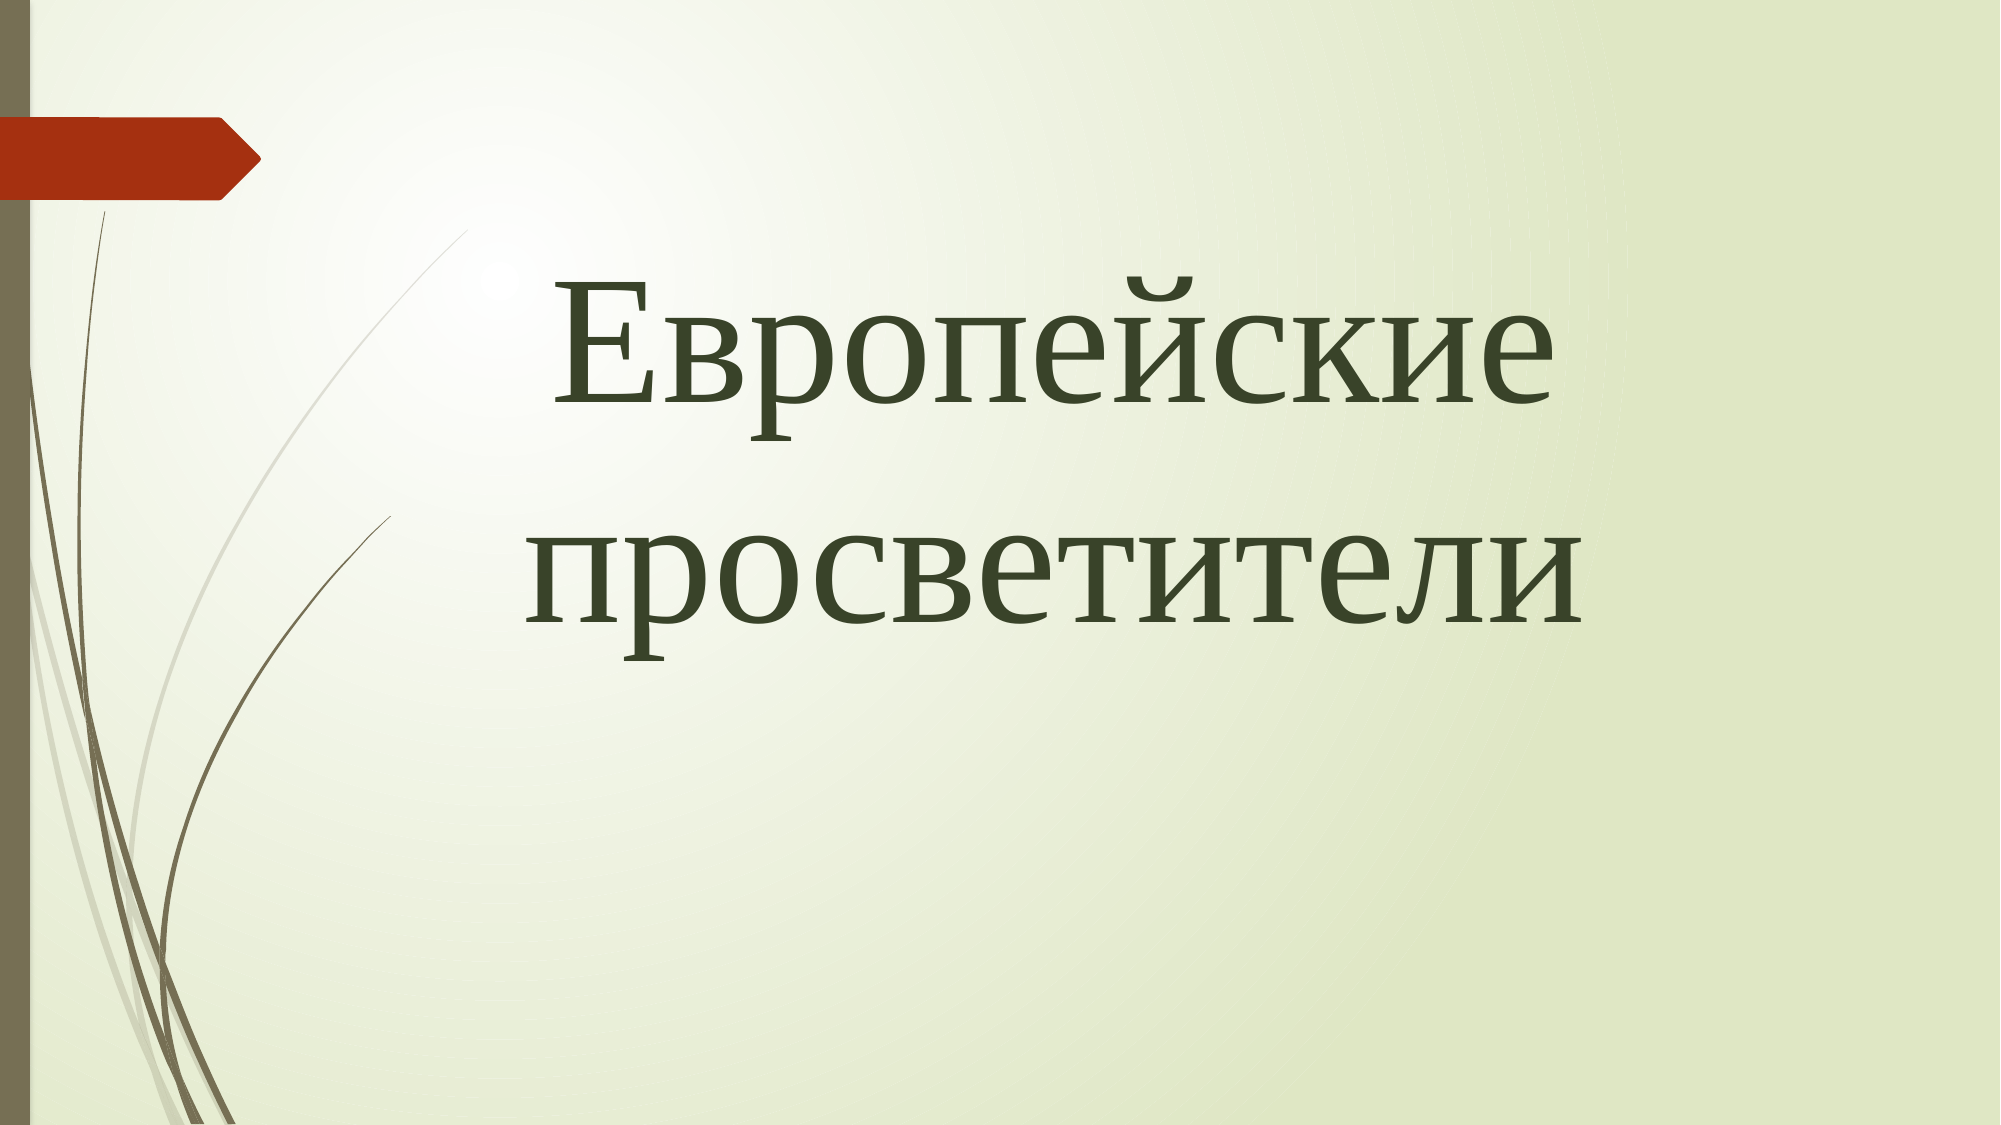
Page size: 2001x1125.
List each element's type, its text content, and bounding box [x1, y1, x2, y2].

text_box Европейские просветители [254, 211, 1855, 667]
